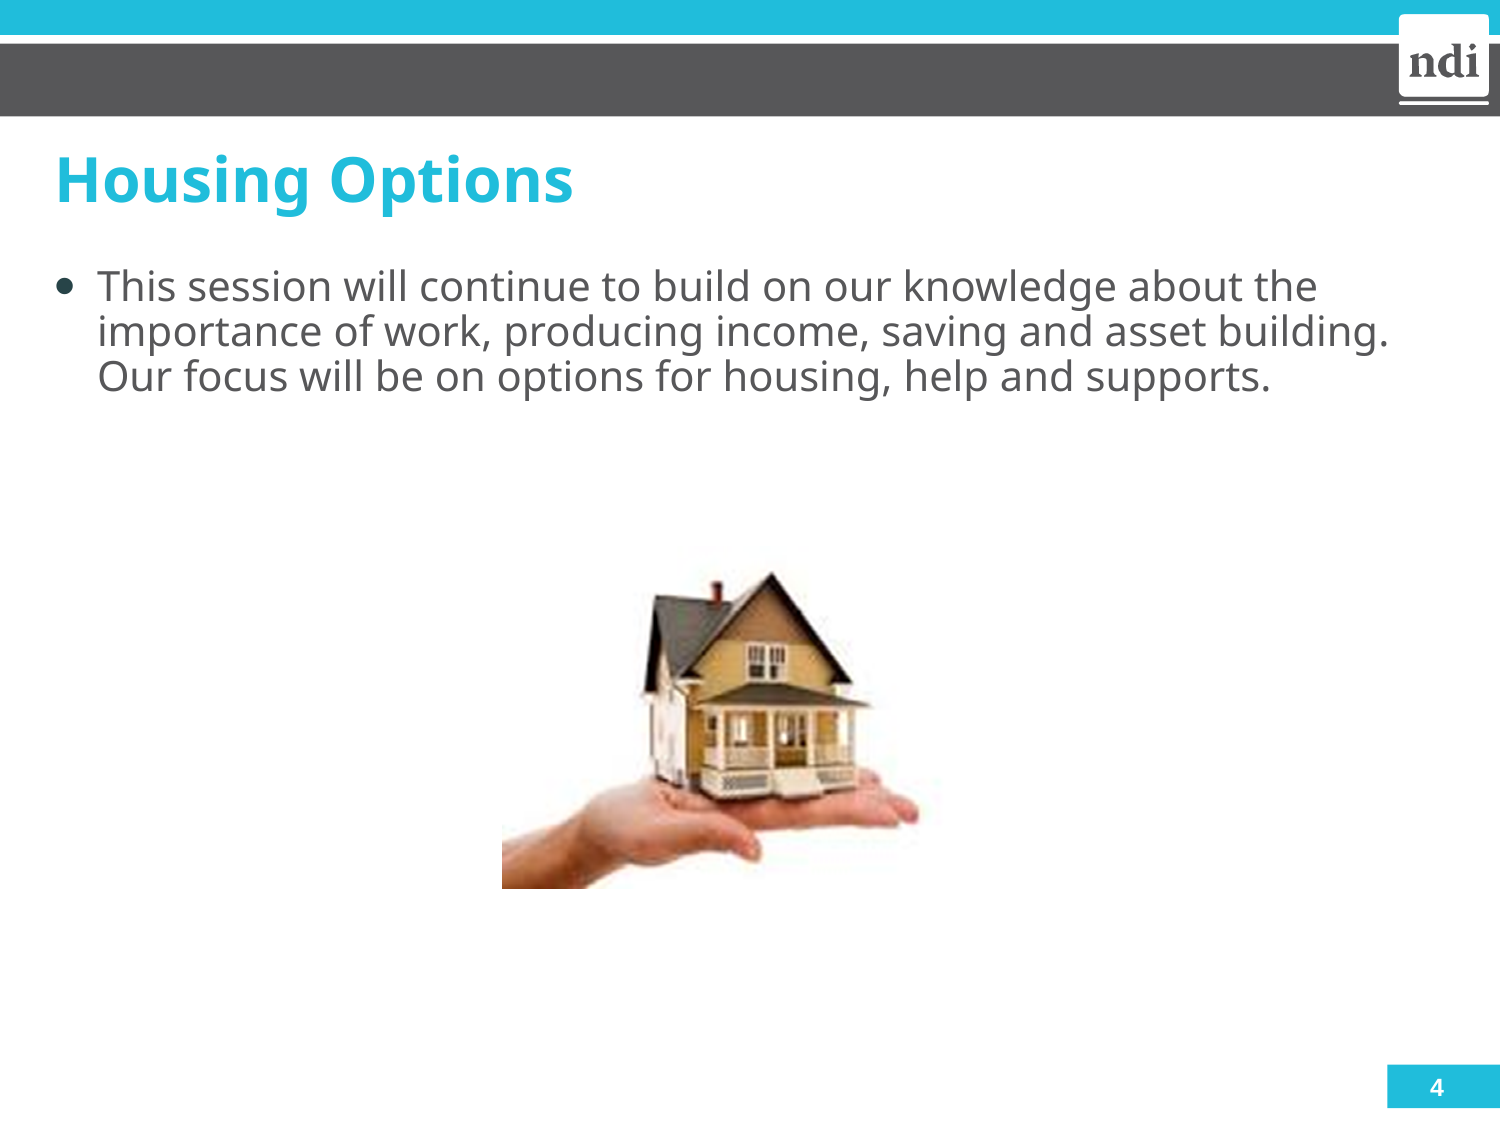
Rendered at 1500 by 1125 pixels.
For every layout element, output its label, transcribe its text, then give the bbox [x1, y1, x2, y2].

picture [1387, 8, 1500, 110]
slide_number 4 [1387, 1064, 1460, 1109]
list This session will continue to build on our knowledge about the importance of work, producing income, saving and asset building. Our focus will be on options for housing, help and supports. [39, 257, 1454, 1054]
picture [502, 546, 991, 889]
title Housing Options [39, 129, 1454, 235]
